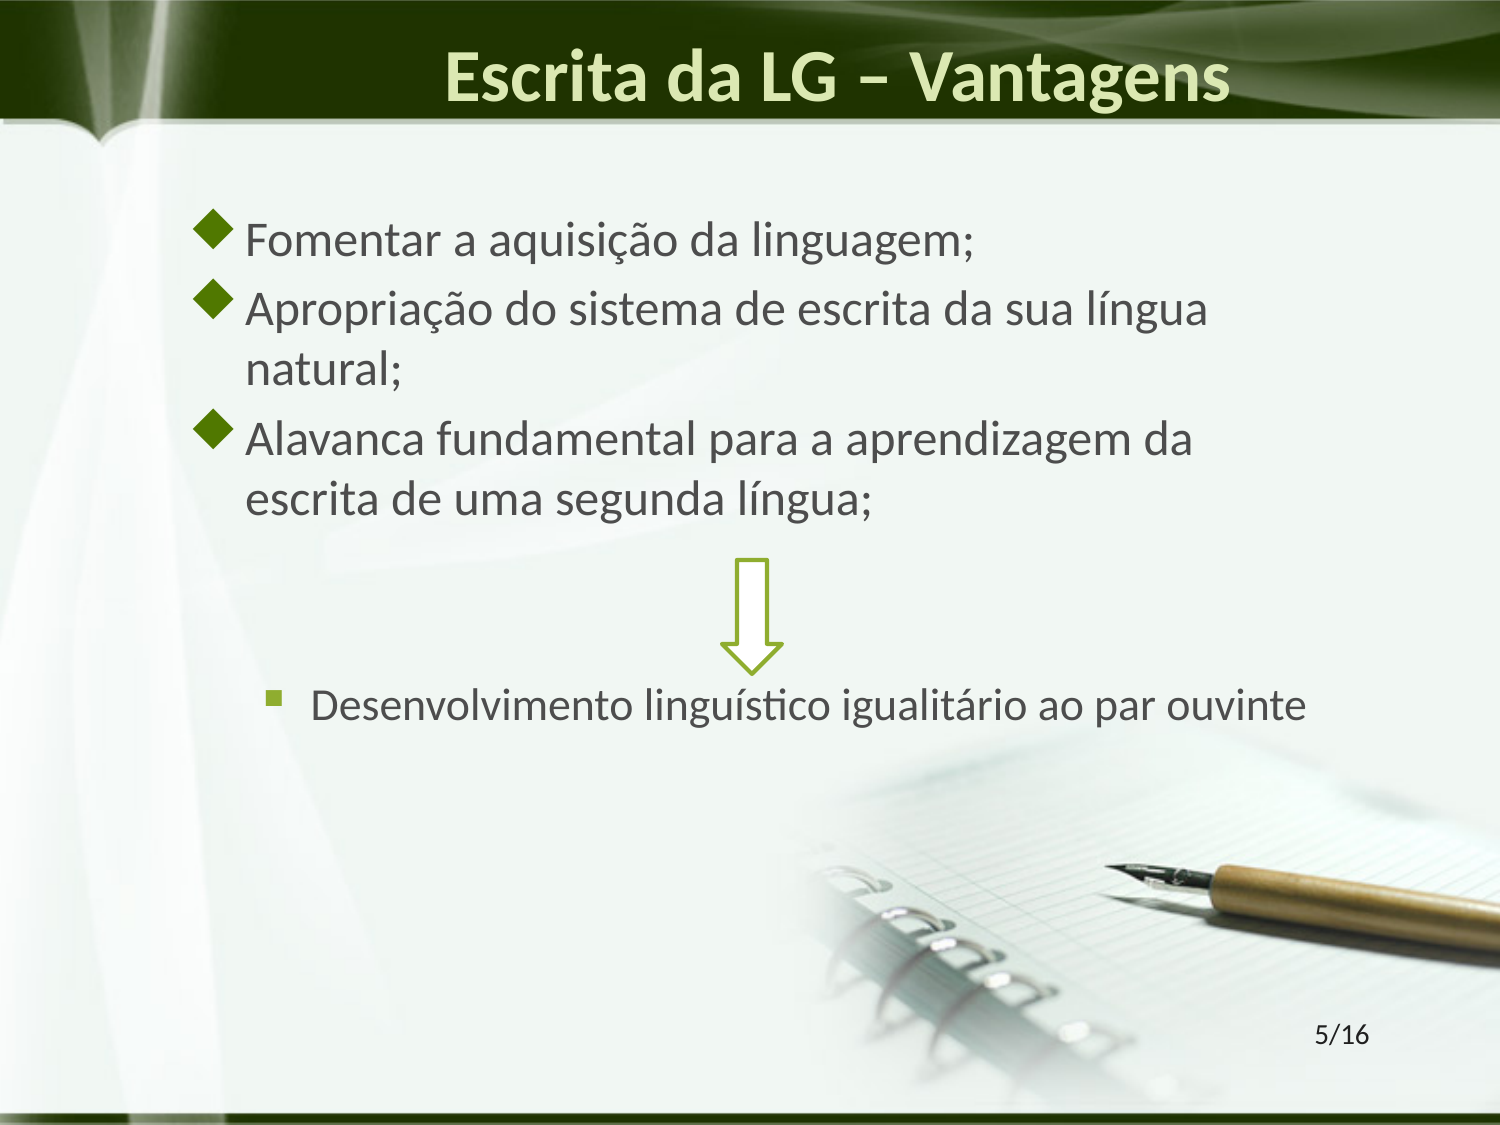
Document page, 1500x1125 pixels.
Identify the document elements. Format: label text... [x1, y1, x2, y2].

title Escrita da LG – Vantagens [194, 20, 1483, 122]
list Fomentar a aquisição da linguagem; Apropriação do sistema de escrita da sua língua natural; Alavanca fundamental para a aprendizagem da escrita de uma segunda língua; Desenvolvimento linguístico igualitário ao par ouvinte [173, 198, 1343, 946]
text_box [720, 557, 784, 677]
picture [0, 0, 1500, 1125]
text_box 5/16 [1237, 1008, 1447, 1059]
